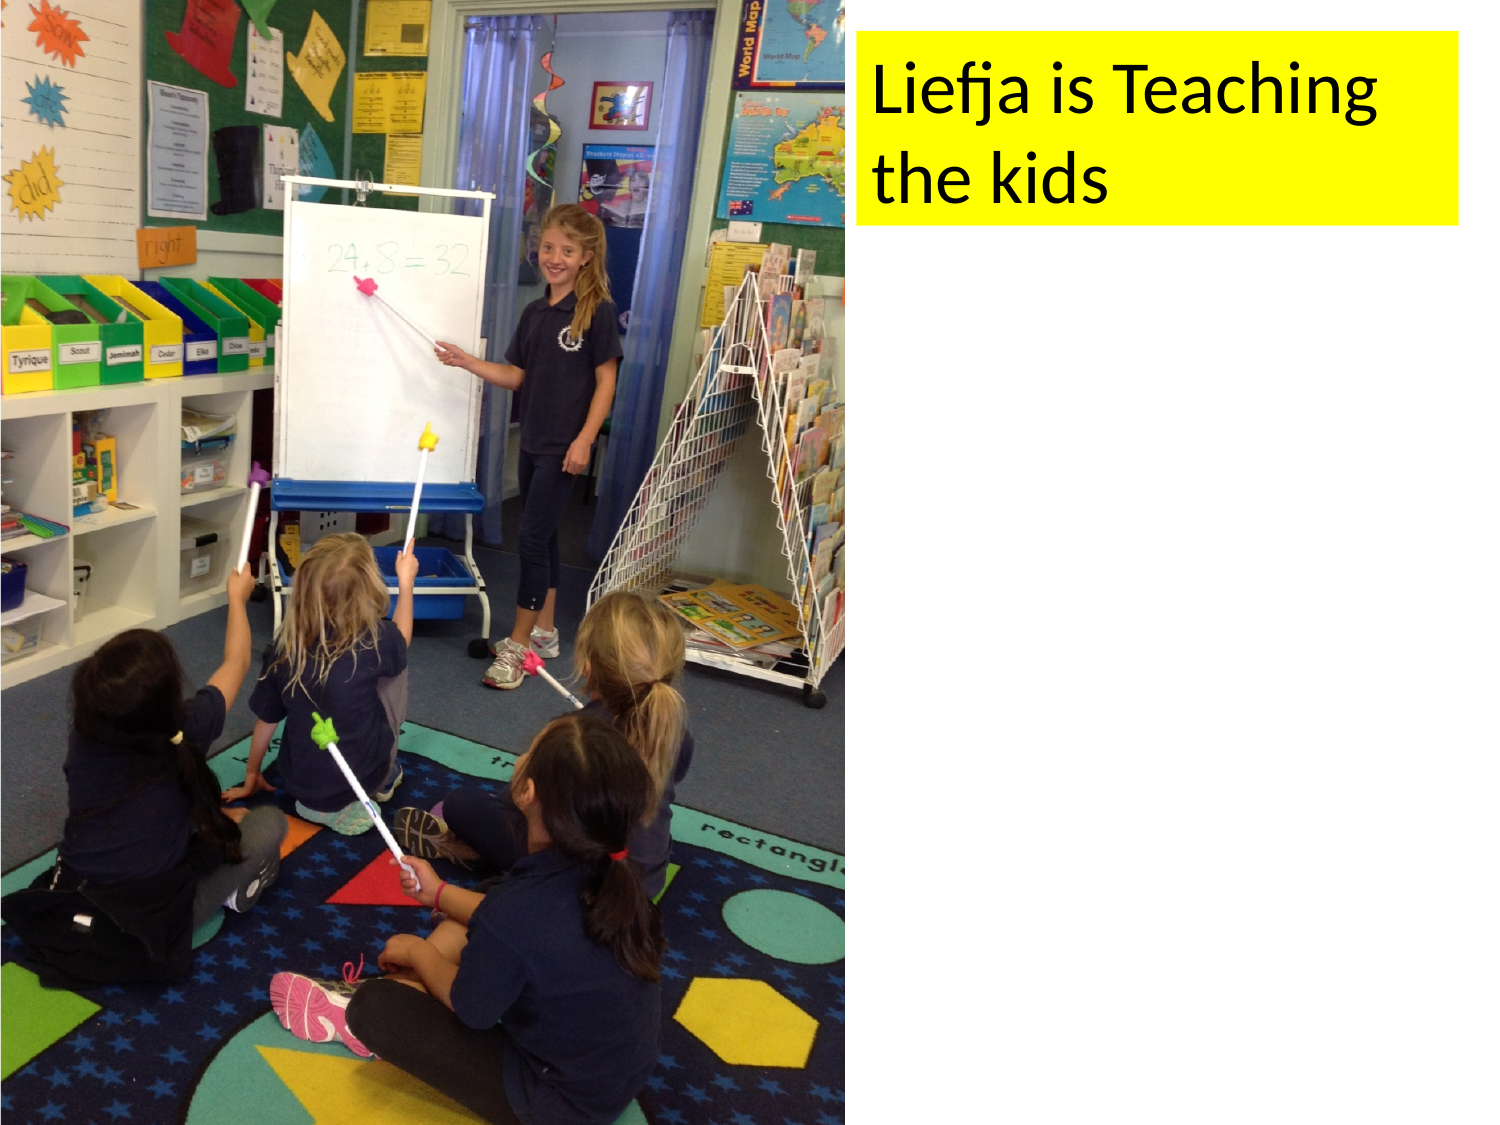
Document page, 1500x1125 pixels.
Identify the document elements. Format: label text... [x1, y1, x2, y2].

text_box Liefja is Teaching the kids [856, 30, 1459, 226]
picture [0, 1, 988, 1125]
